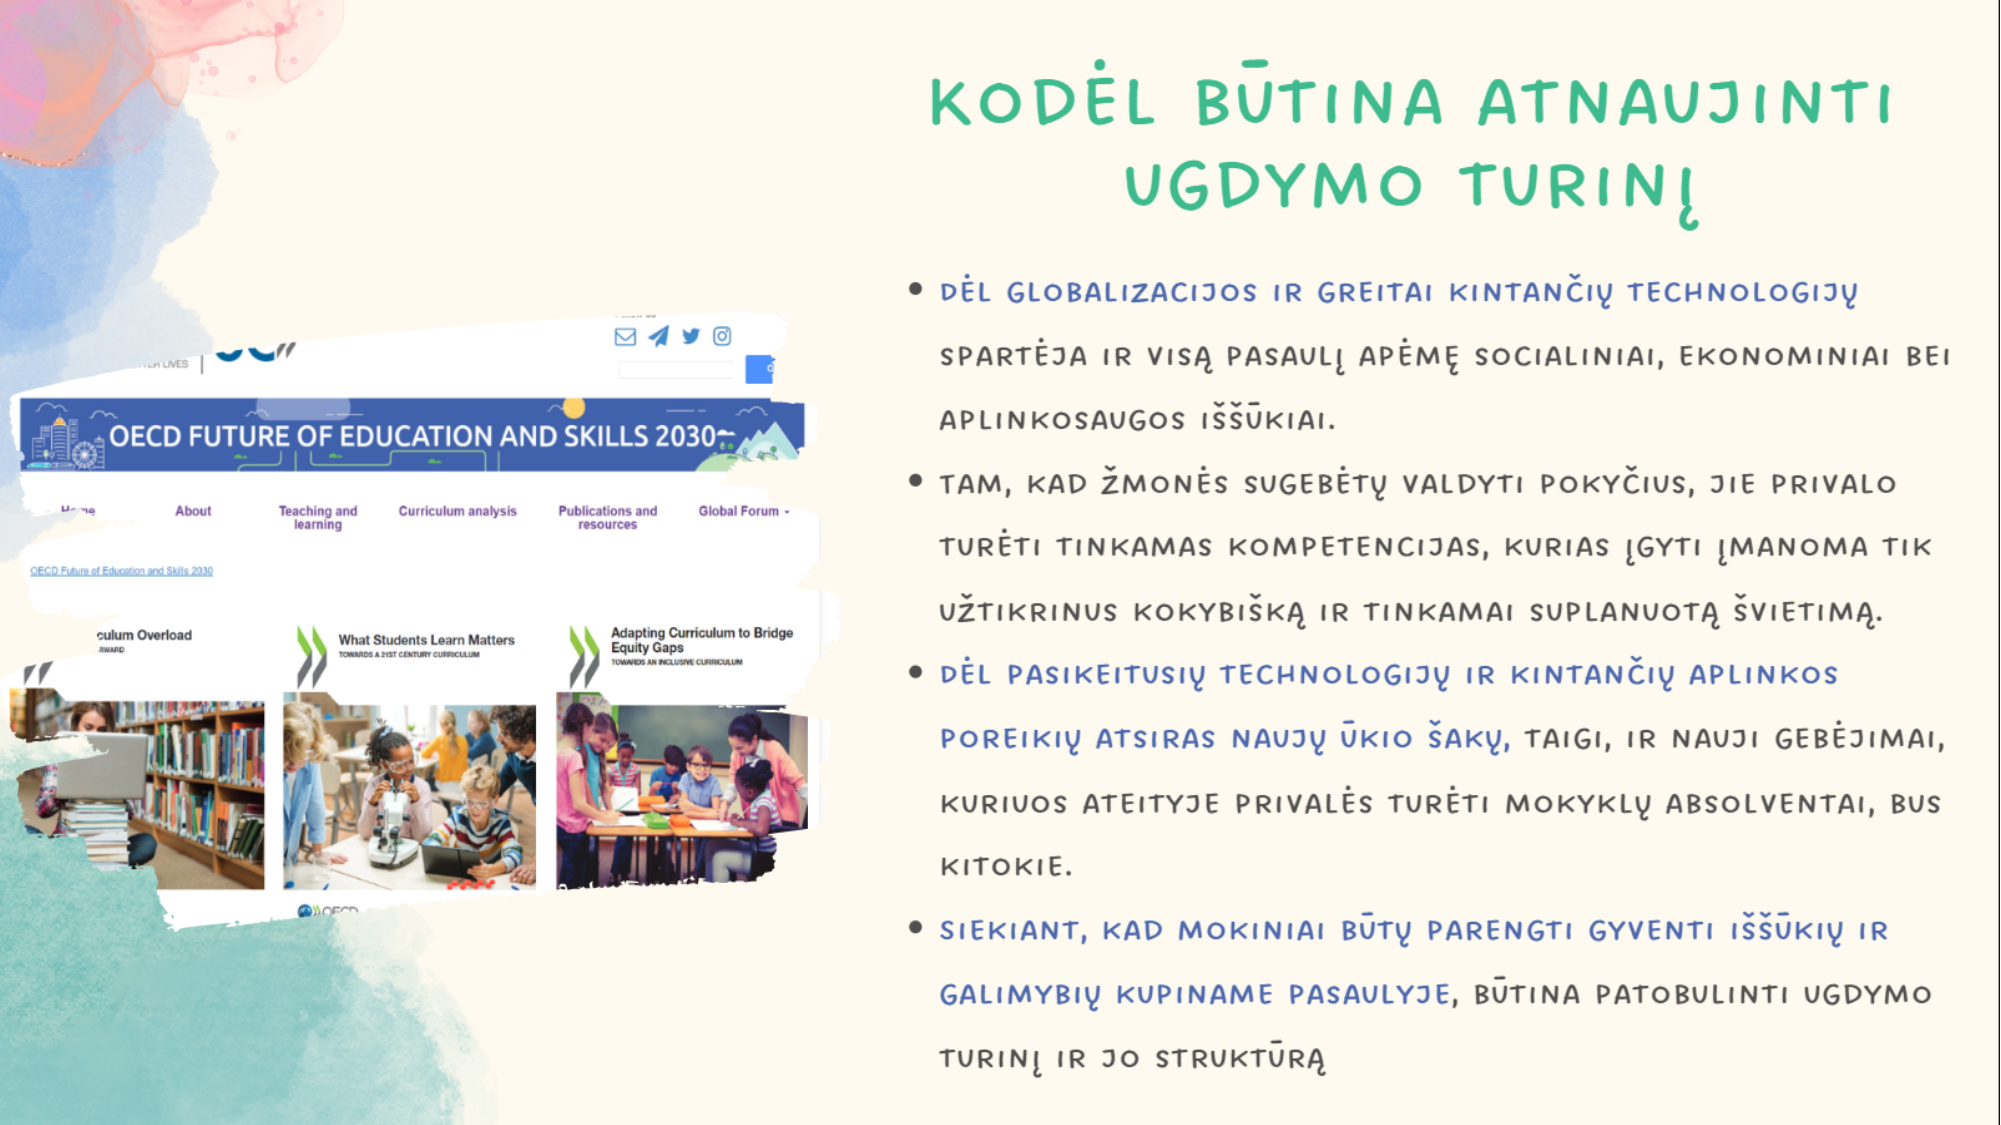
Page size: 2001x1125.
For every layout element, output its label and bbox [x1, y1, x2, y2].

list [0, 0, 2000, 1125]
